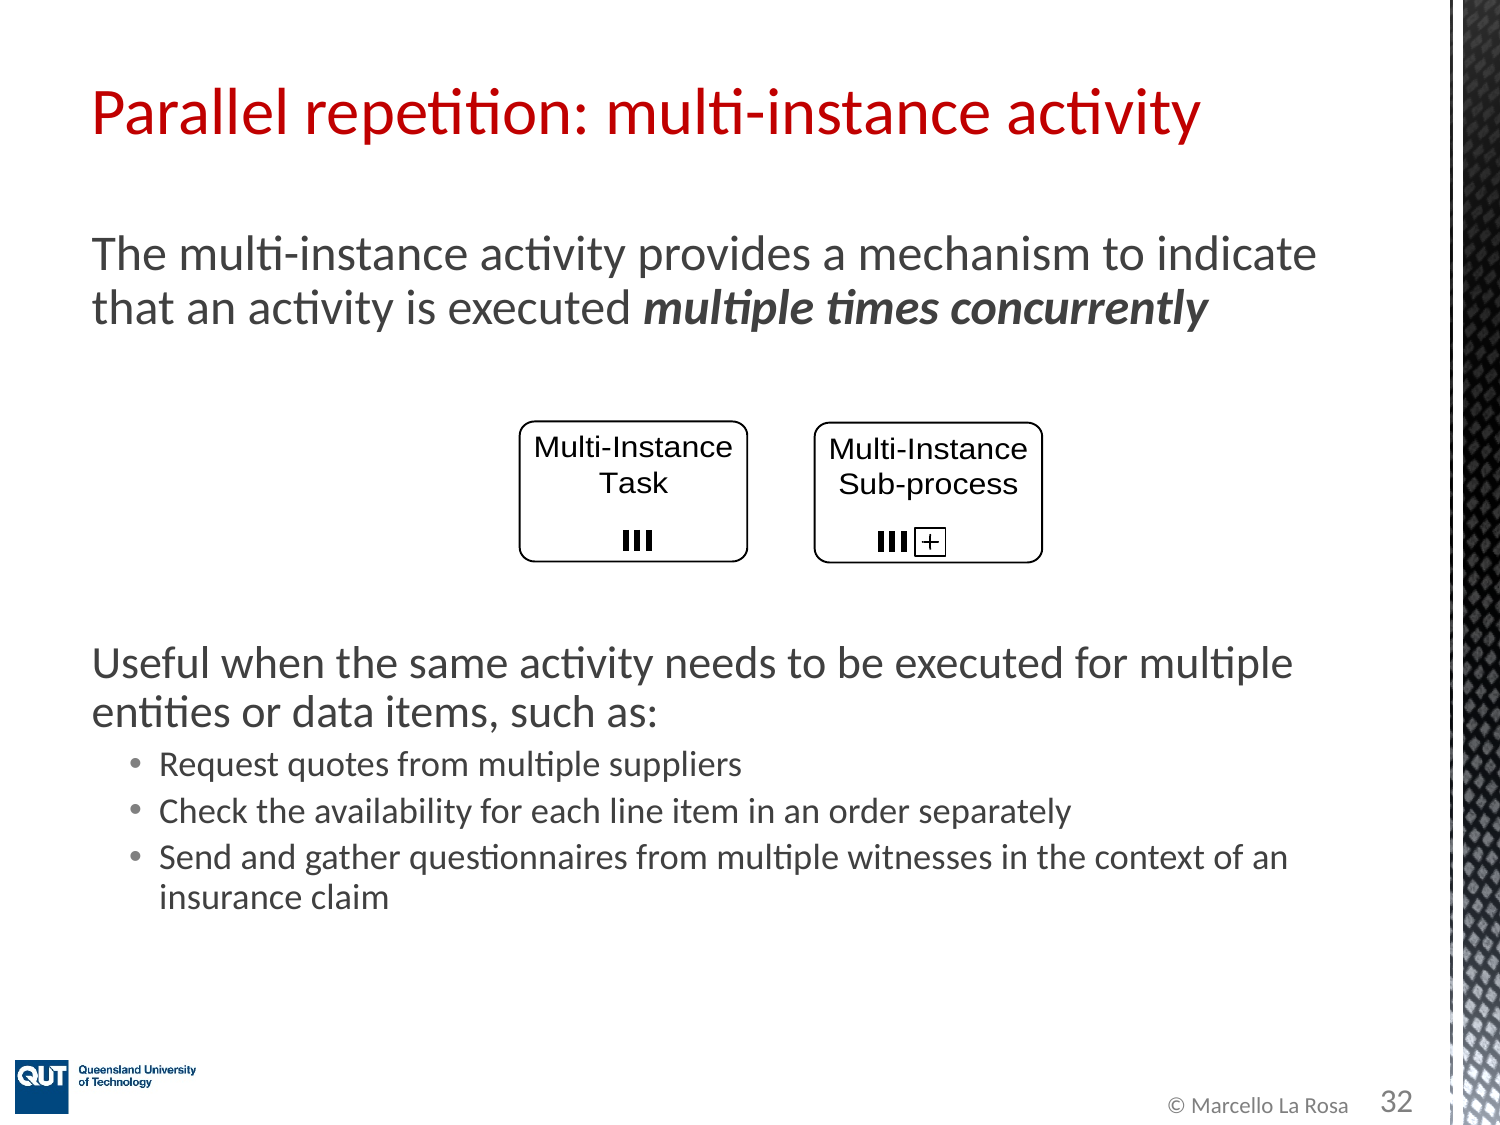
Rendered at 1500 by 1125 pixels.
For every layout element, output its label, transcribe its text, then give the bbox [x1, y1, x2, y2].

picture [15, 1060, 196, 1114]
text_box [514, 416, 753, 567]
title Parallel repetition: multi-instance activity [76, 42, 1400, 173]
slide_number 32 [1352, 1086, 1441, 1112]
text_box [809, 417, 1048, 568]
list The multi-instance activity provides a mechanism to indicate that an activity is executed multiple times concurrently Useful when the same activity needs to be executed for multiple entities or data items, such as: Request quotes from multiple suppliers Check the availability for each line item in an order separately Send and gather questionnaires from multiple witnesses in the context of an insurance claim [76, 219, 1412, 1069]
picture [1447, 0, 1500, 1125]
